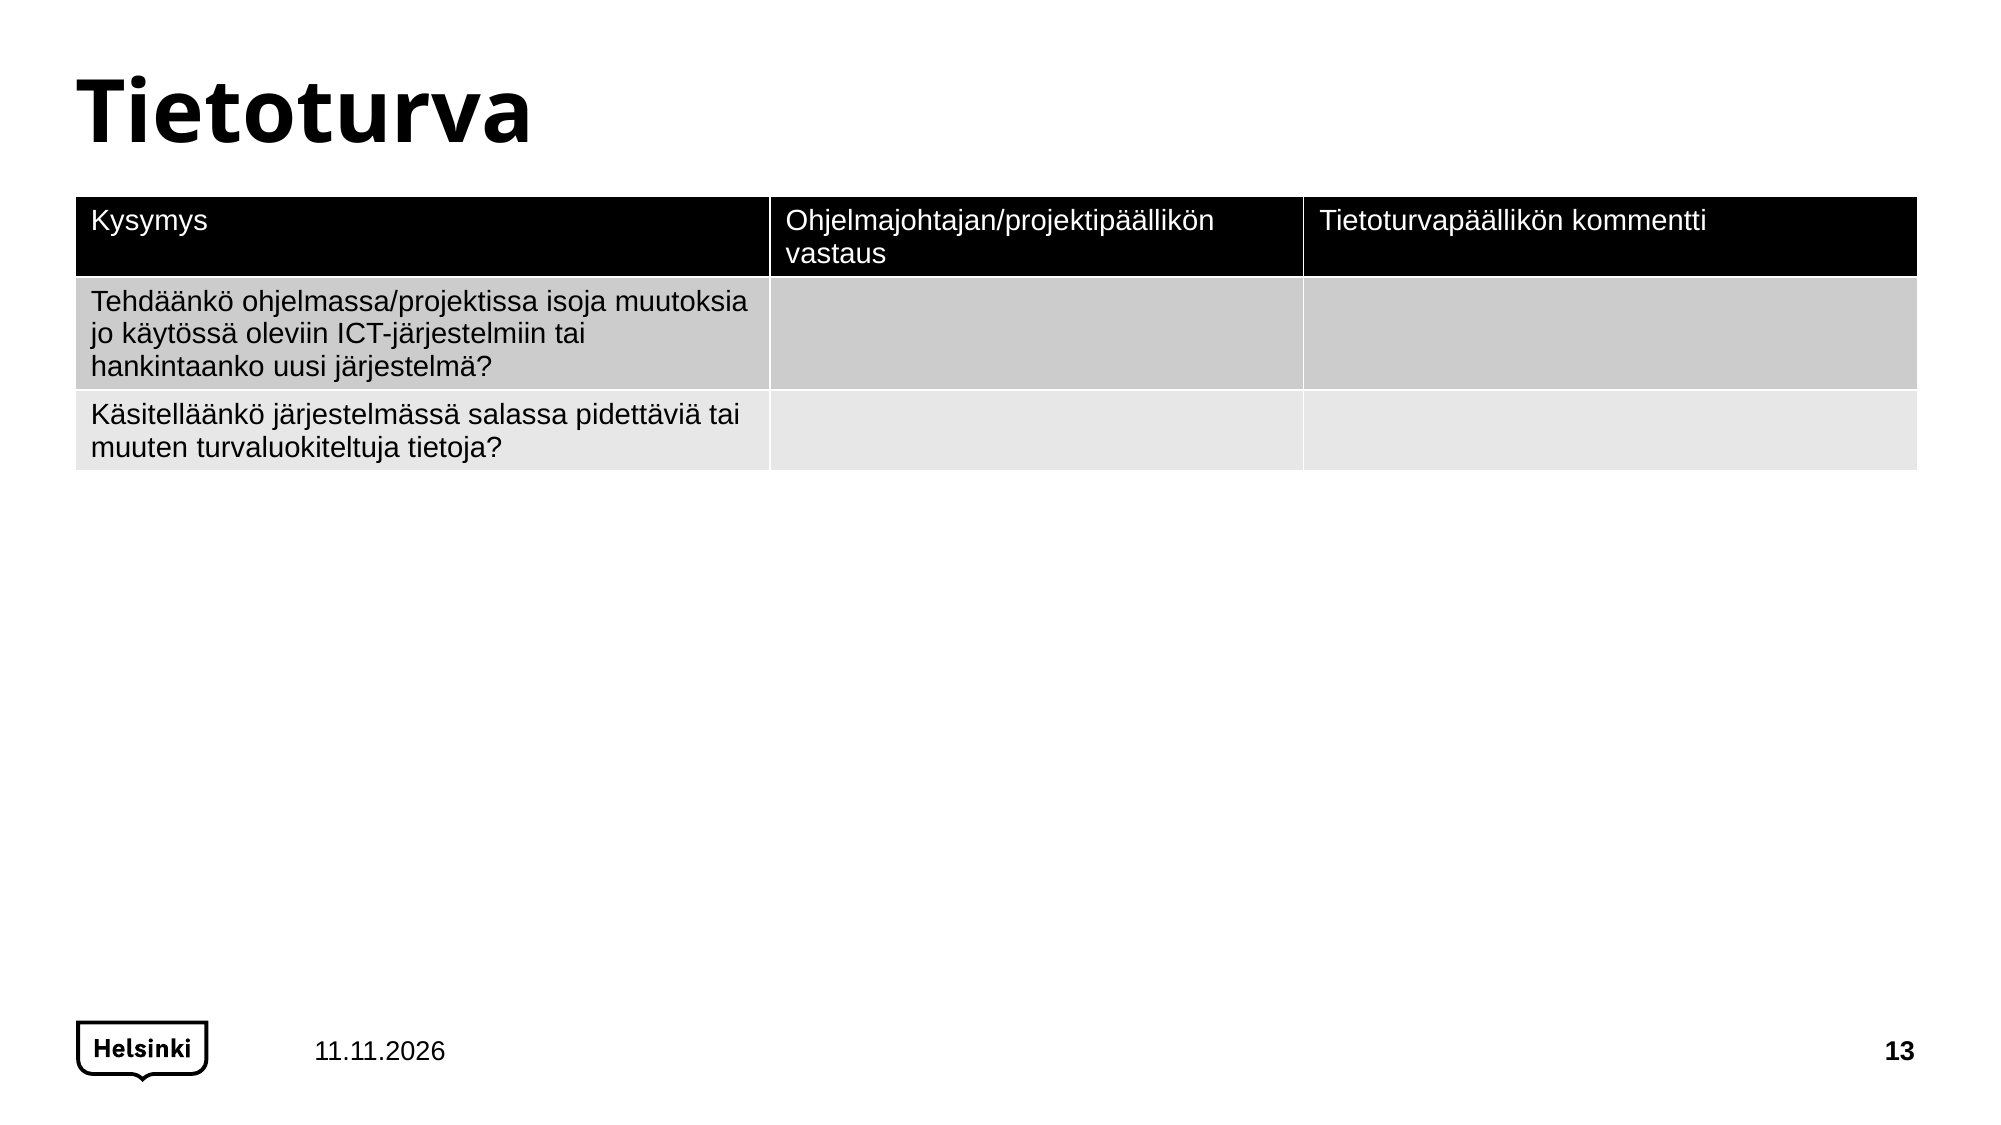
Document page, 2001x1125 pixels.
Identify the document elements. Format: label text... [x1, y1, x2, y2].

table_cell [771, 278, 1303, 389]
table_cell Käsitelläänkö järjestelmässä salassa pidettäviä tai muuten turvaluokiteltuja tietoja? [76, 391, 769, 470]
table_cell [1304, 391, 1917, 470]
table_header Kysymys [76, 197, 769, 276]
table_cell Tehdäänkö ohjelmassa/projektissa isoja muutoksia jo käytössä oleviin ICT-järjestelmiin tai hankintaanko uusi järjestelmä? [76, 278, 769, 389]
table_cell [771, 391, 1303, 470]
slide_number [272, 1028, 487, 1071]
table_cell [1304, 278, 1917, 389]
table_header Tietoturvapäällikön kommentti [1304, 197, 1917, 276]
table_header Ohjelmajohtajan/projektipäällikön vastaus [771, 197, 1303, 276]
slide_number 13 [1712, 1028, 1916, 1071]
title Tietoturva [75, 66, 1918, 195]
